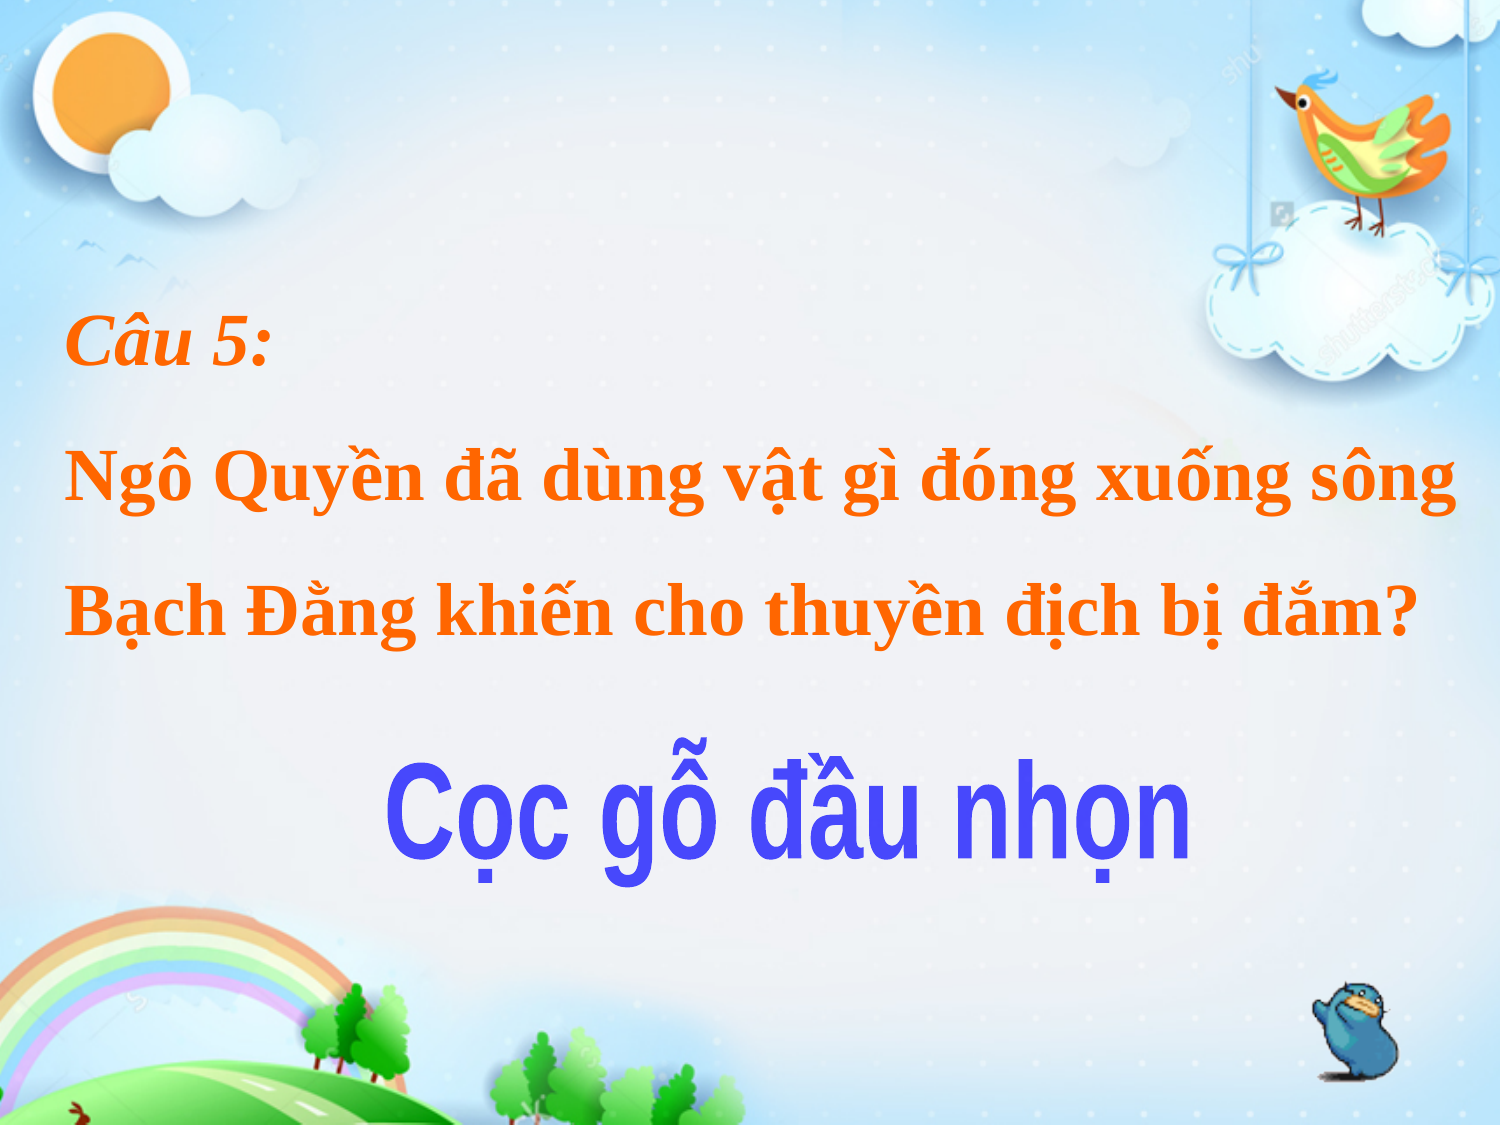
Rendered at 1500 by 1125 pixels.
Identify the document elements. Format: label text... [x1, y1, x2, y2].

picture [0, 0, 1500, 1125]
text_box Câu 5: Ngô Quyền đã dùng vật gì đóng xuống sông Bạch Đằng khiến cho thuyền địch bị đắm? [49, 237, 1475, 757]
